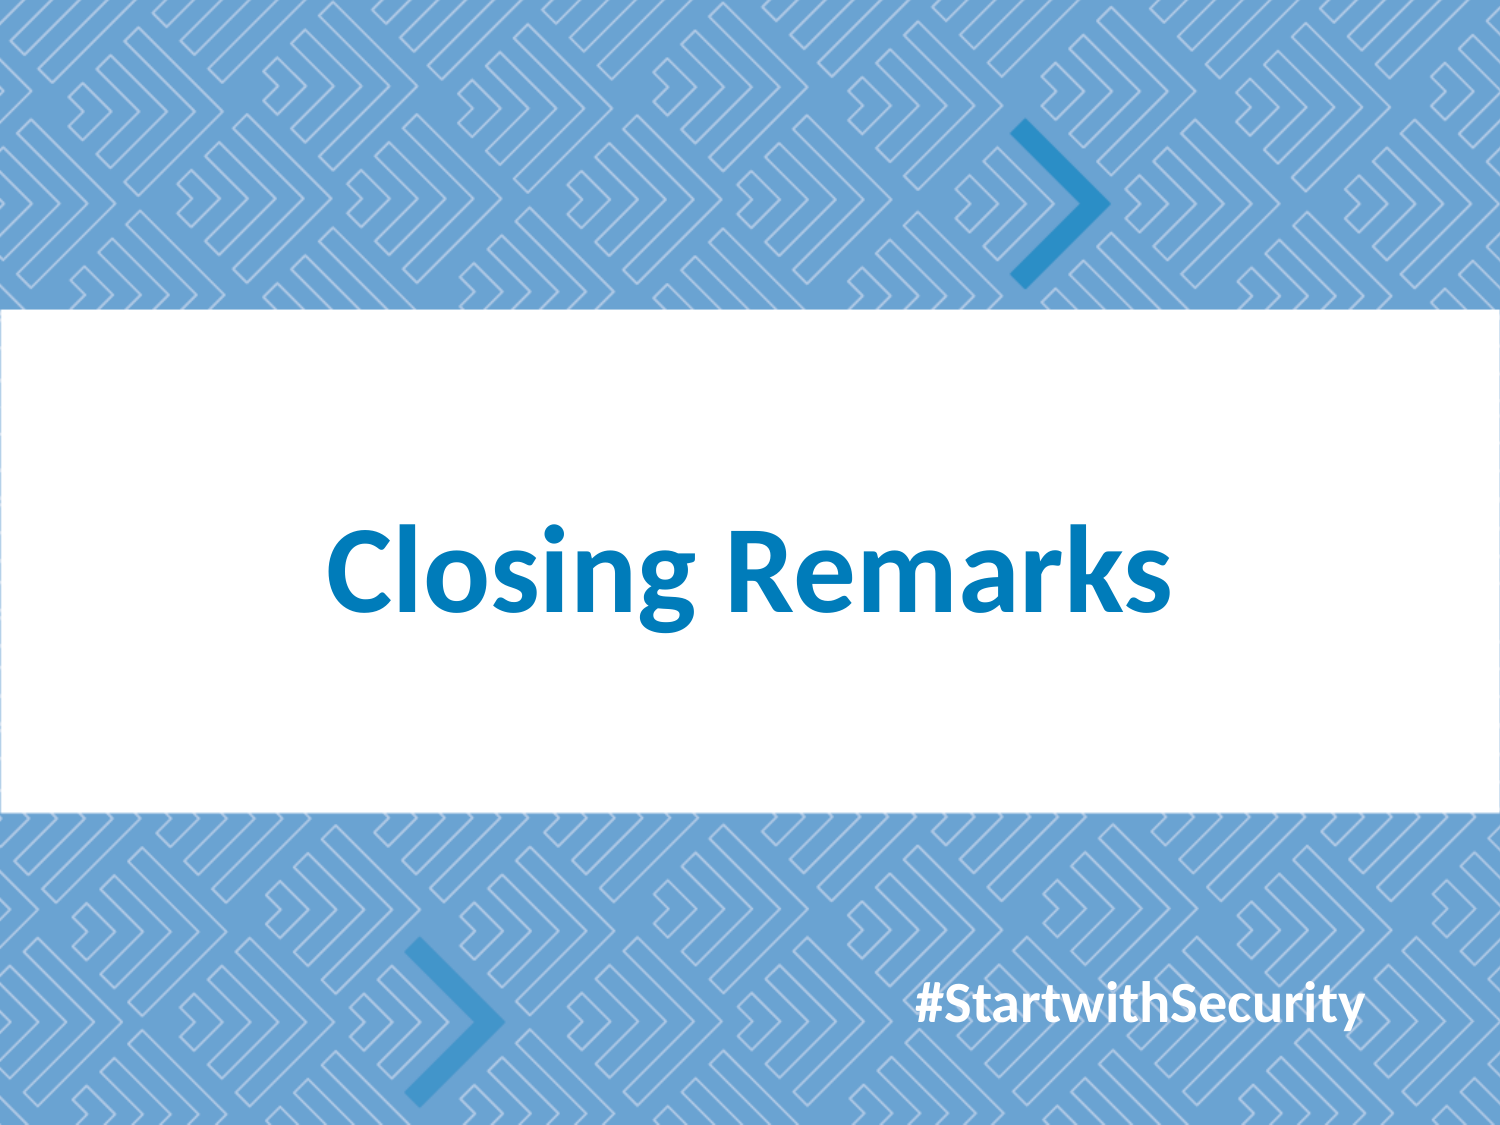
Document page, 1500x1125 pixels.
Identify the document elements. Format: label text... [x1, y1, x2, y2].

title Closing Remarks [112, 425, 1388, 700]
picture [0, 0, 1500, 1125]
